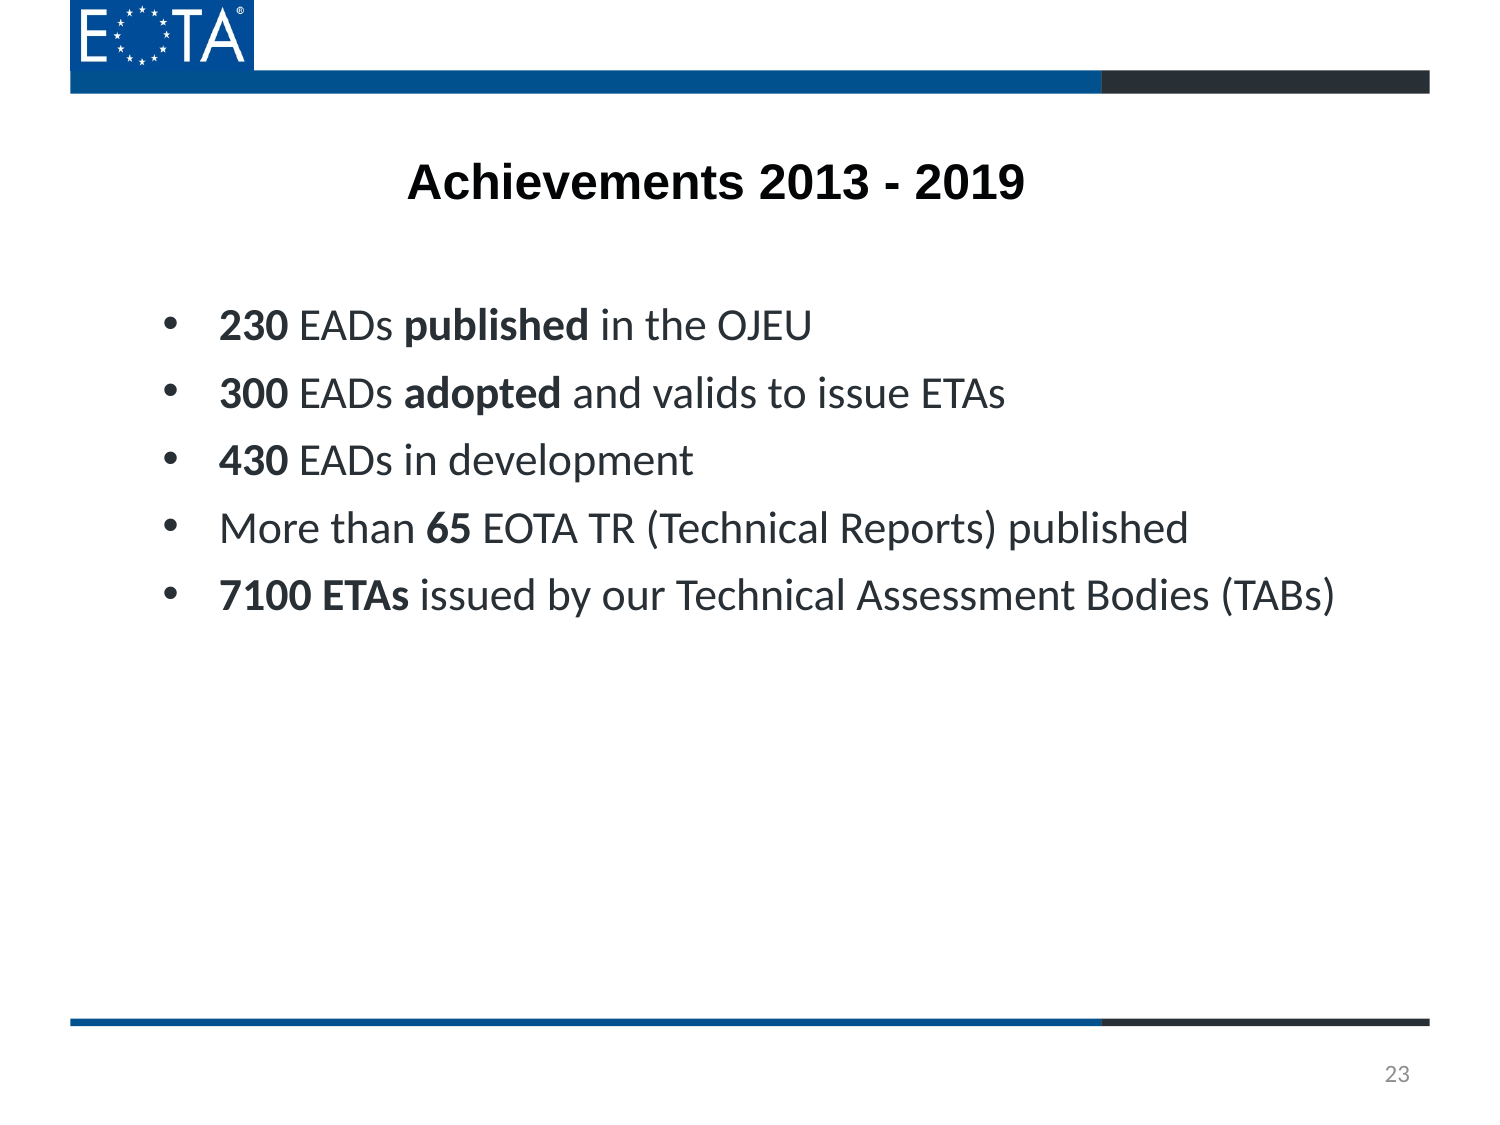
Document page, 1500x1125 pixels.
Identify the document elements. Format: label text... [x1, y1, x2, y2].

slide_number 23 [1074, 1042, 1425, 1103]
list 230 EADs published in the OJEU 300 EADs adopted and valids to issue ETAs 430 EADs in development More than 65 EOTA TR (Technical Reports) published 7100 ETAs issued by our Technical Assessment Bodies (TABs) [147, 219, 1408, 681]
title Achievements 2013 - 2019 [41, 110, 1392, 250]
picture [70, 0, 254, 71]
